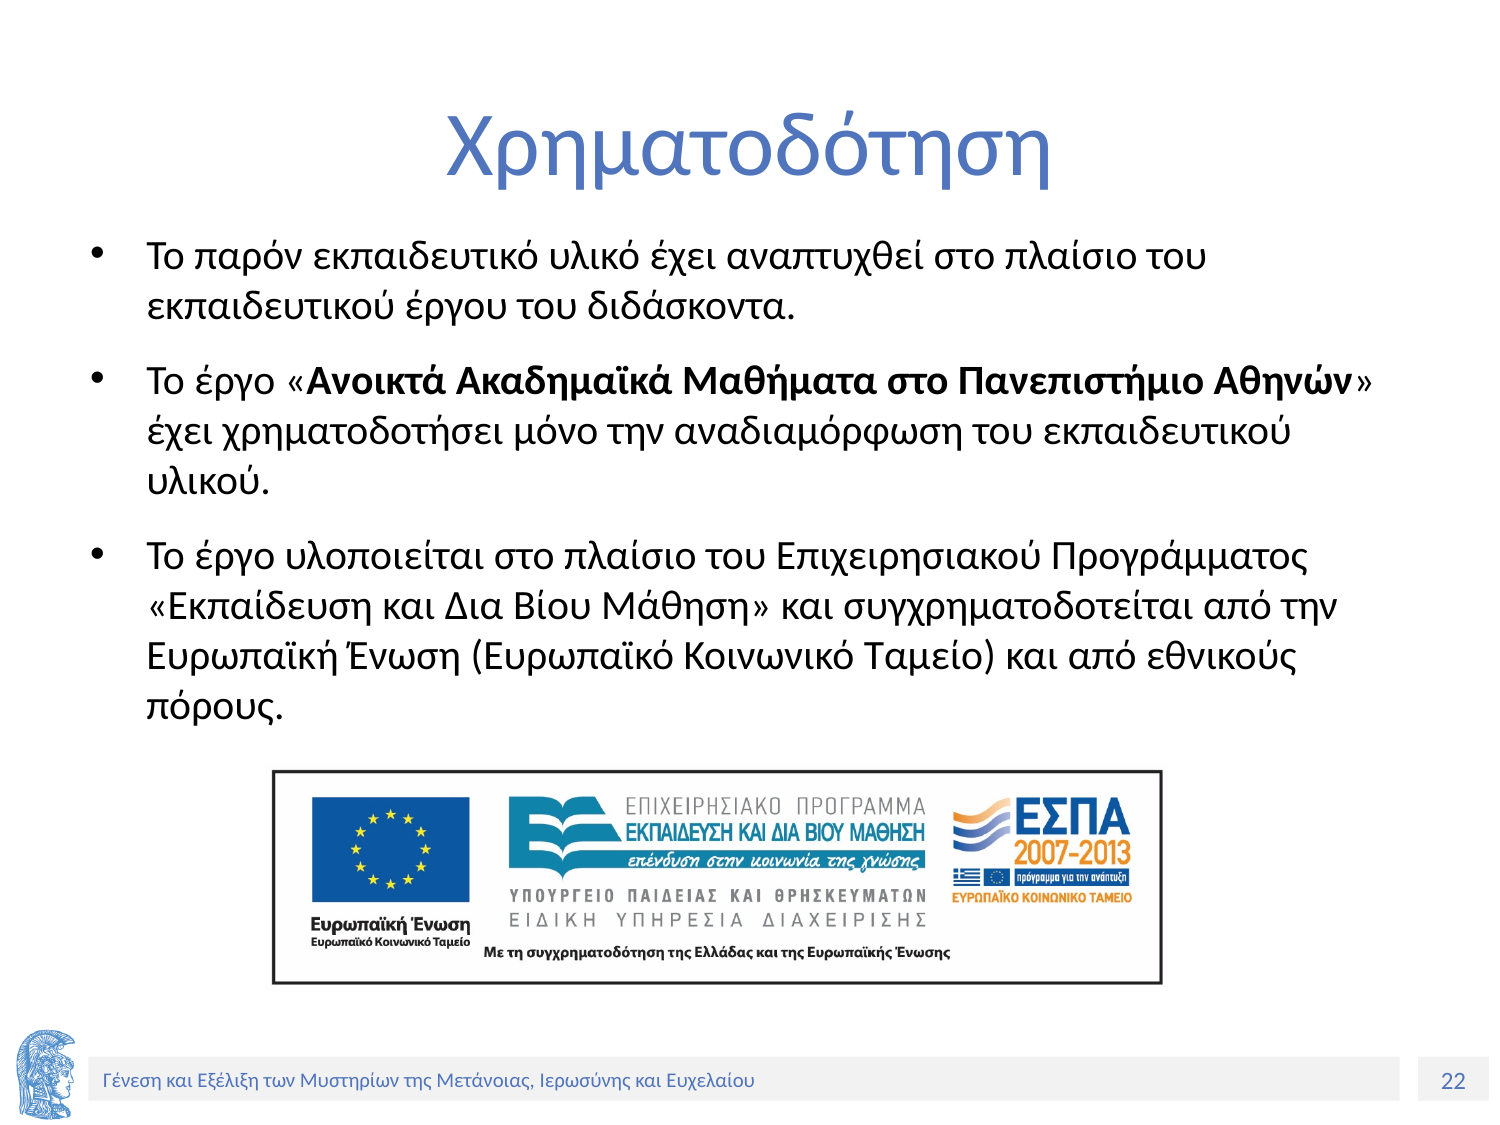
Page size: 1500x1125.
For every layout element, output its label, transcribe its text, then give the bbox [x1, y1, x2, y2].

list Το παρόν εκπαιδευτικό υλικό έχει αναπτυχθεί στo πλαίσιo του εκπαιδευτικού έργου του διδάσκοντα. Το έργο «Ανοικτά Ακαδημαϊκά Μαθήματα στο Πανεπιστήμιο Αθηνών» έχει χρηματοδοτήσει μόνο την αναδιαμόρφωση του εκπαιδευτικού υλικού. Το έργο υλοποιείται στο πλαίσιο του Επιχειρησιακού Προγράμματος «Εκπαίδευση και Δια Βίου Μάθηση» και συγχρηματοδοτείται από την Ευρωπαϊκή Ένωση (Ευρωπαϊκό Κοινωνικό Ταμείο) και από εθνικούς πόρους. [75, 219, 1425, 963]
picture [9, 1026, 81, 1120]
picture [265, 762, 1169, 991]
title Χρηματοδότηση [75, 45, 1425, 219]
